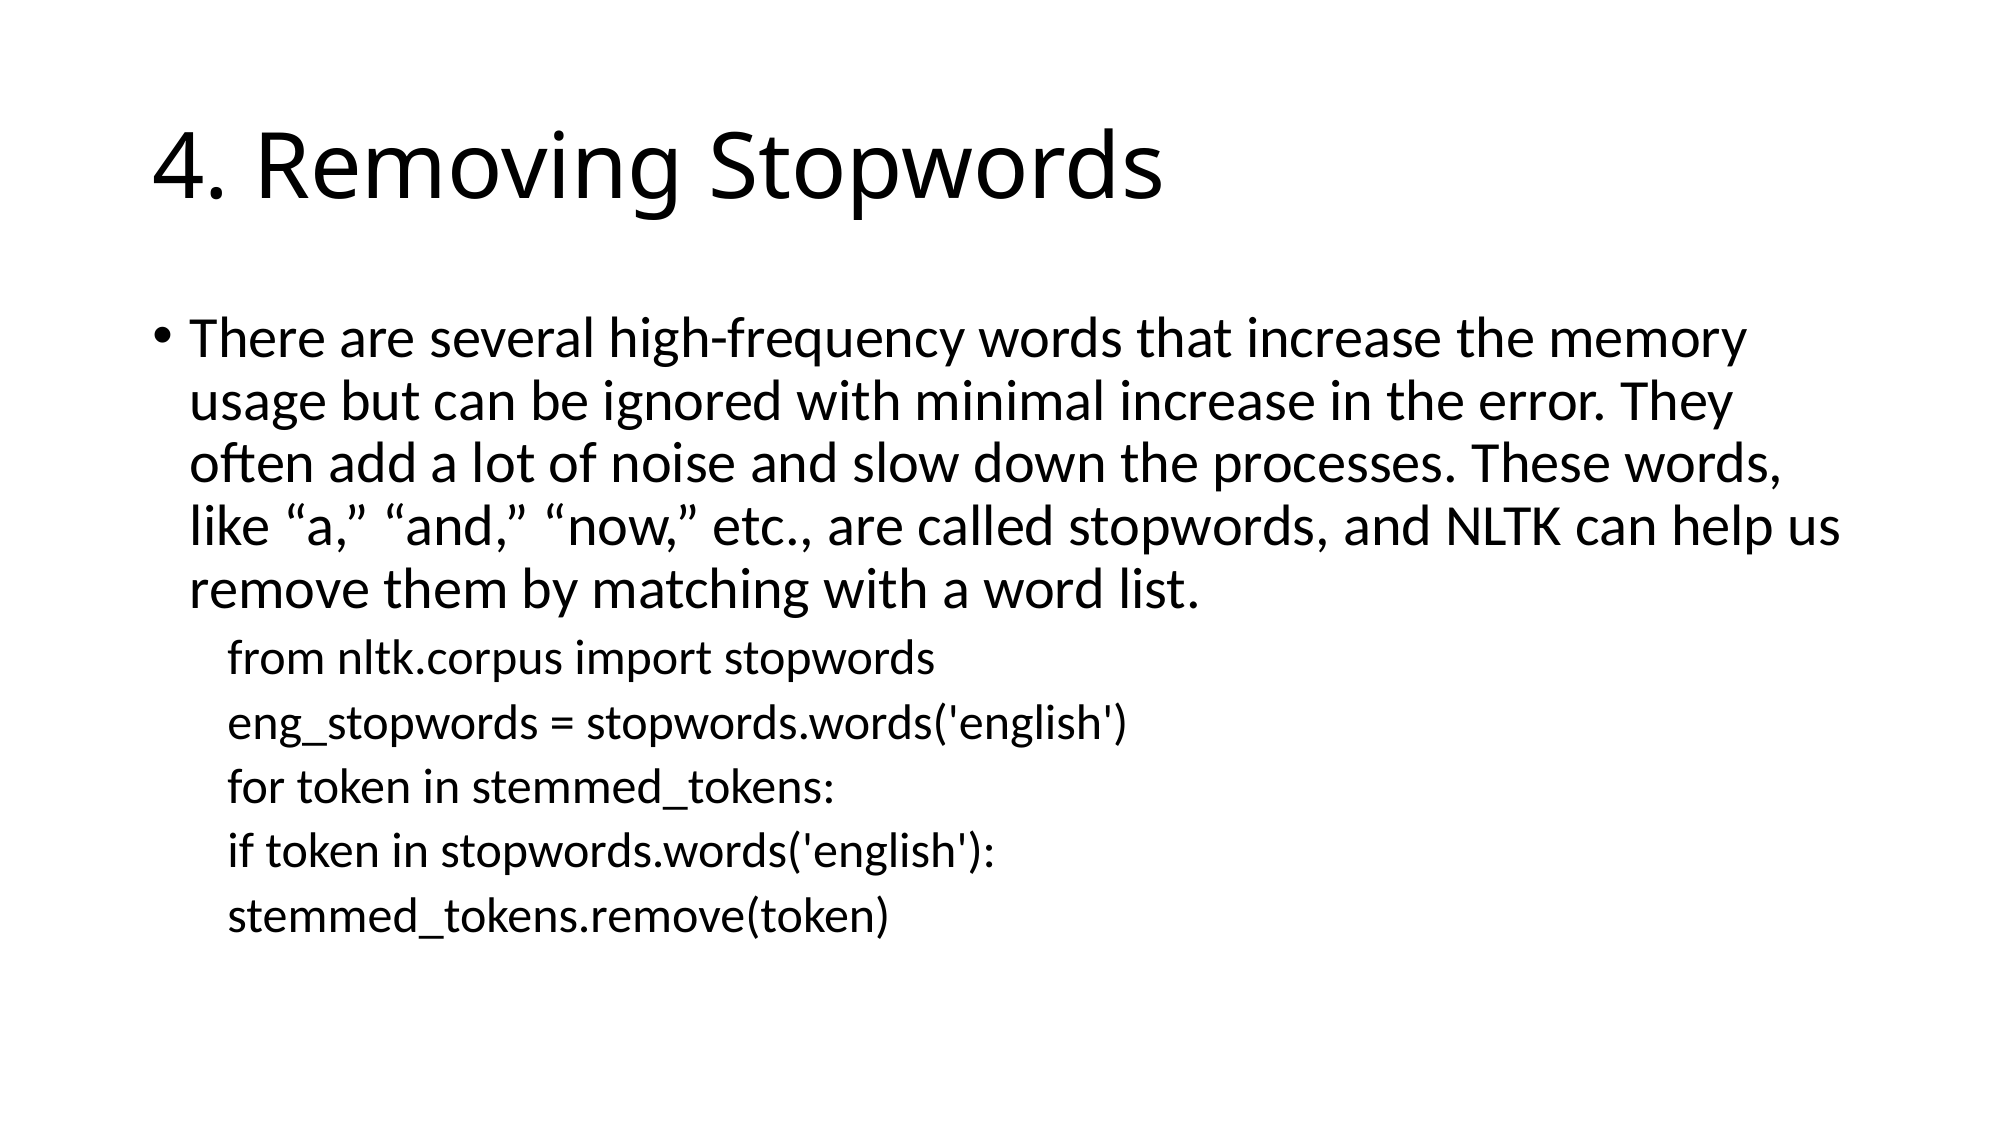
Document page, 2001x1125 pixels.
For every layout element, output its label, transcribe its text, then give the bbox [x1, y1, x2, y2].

title 4. Removing Stopwords [137, 59, 1863, 278]
list There are several high-frequency words that increase the memory usage but can be ignored with minimal increase in the error. They often add a lot of noise and slow down the processes. These words, like “a,” “and,” “now,” etc., are called stopwords, and NLTK can help us remove them by matching with a word list. from nltk.corpus import stopwords eng_stopwords = stopwords.words('english') for token in stemmed_tokens: if token in stopwords.words('english'): stemmed_tokens.remove(token) [137, 299, 1863, 1014]
